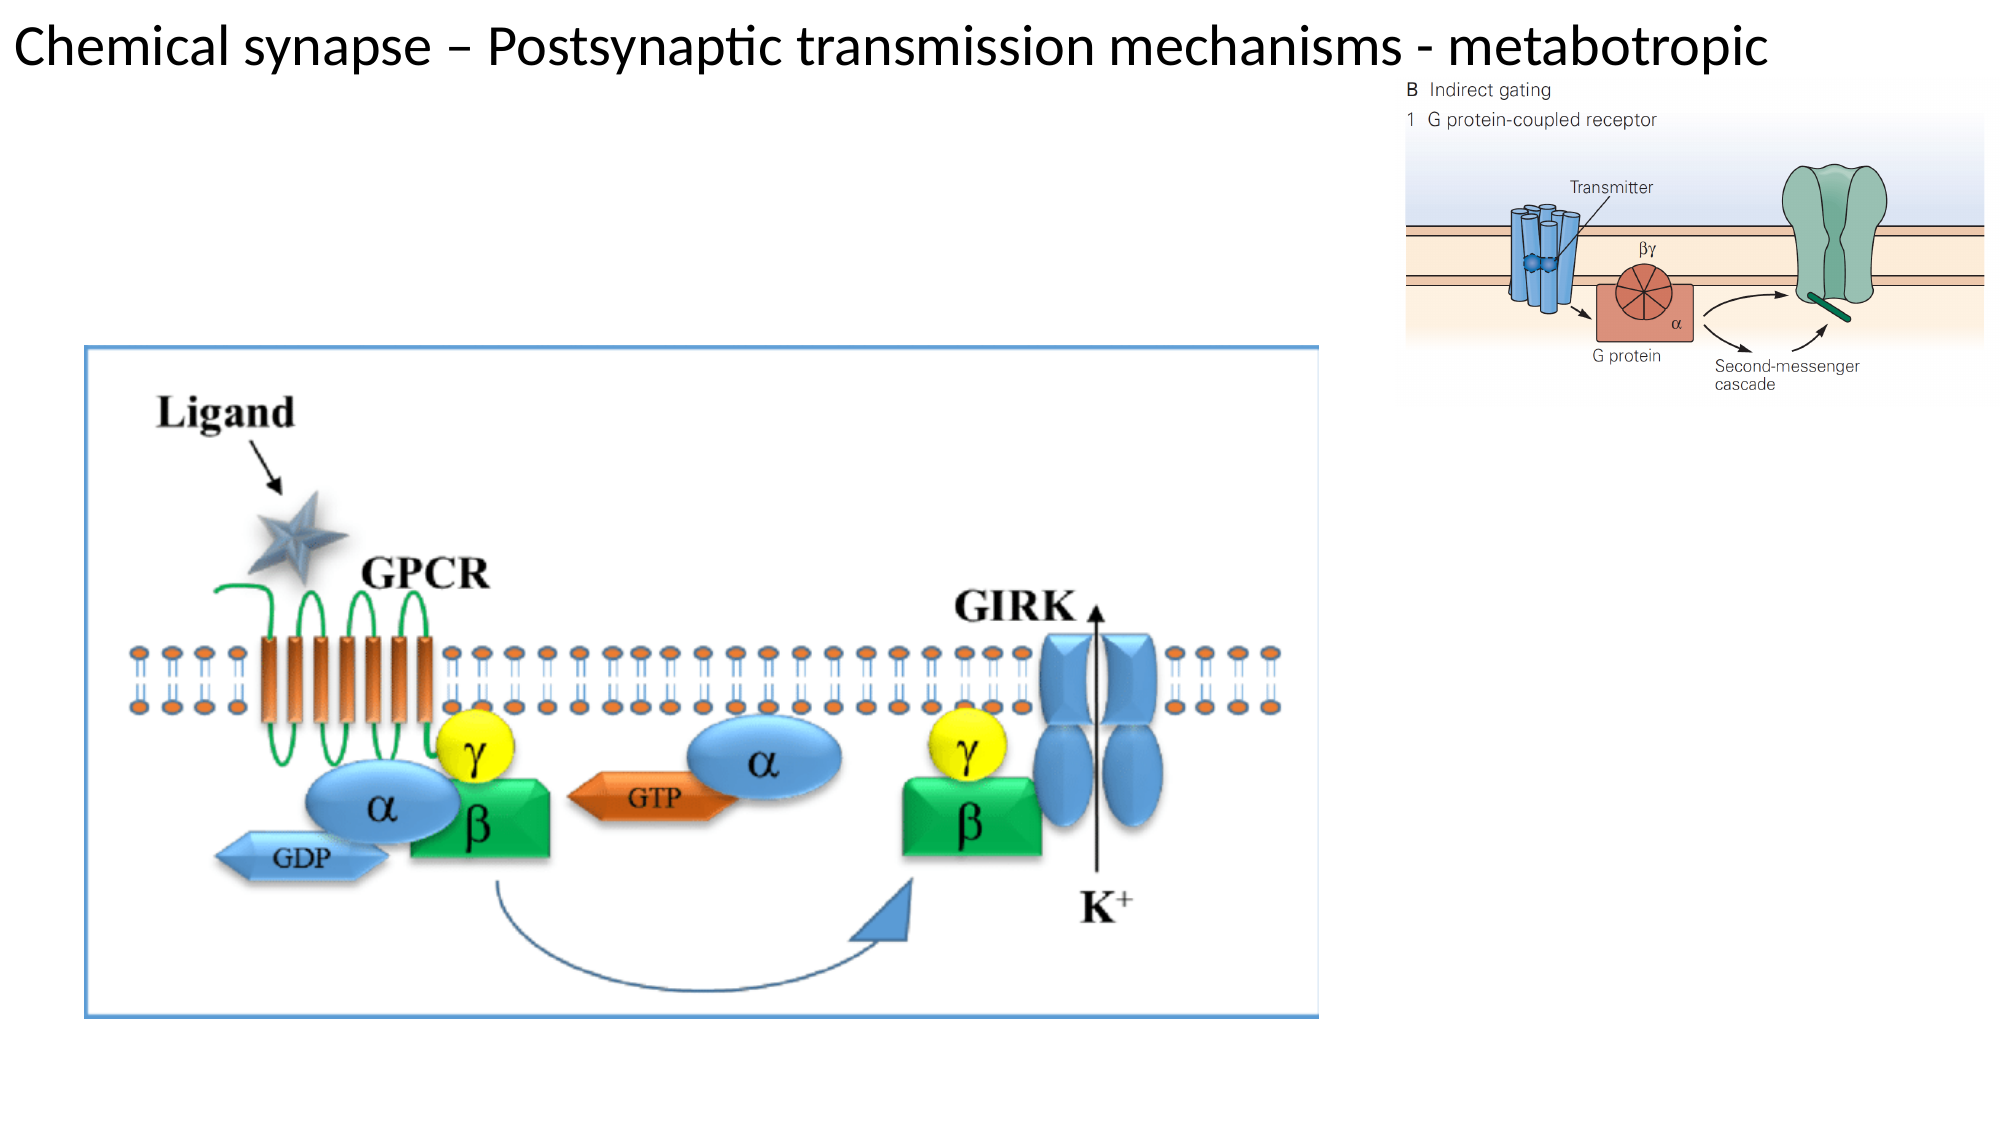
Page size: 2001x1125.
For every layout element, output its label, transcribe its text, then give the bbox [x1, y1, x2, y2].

picture [84, 345, 1319, 1019]
text_box Chemical synapse – Postsynaptic transmission mechanisms - metabotropic [0, 0, 1977, 85]
picture [1395, 77, 2000, 407]
